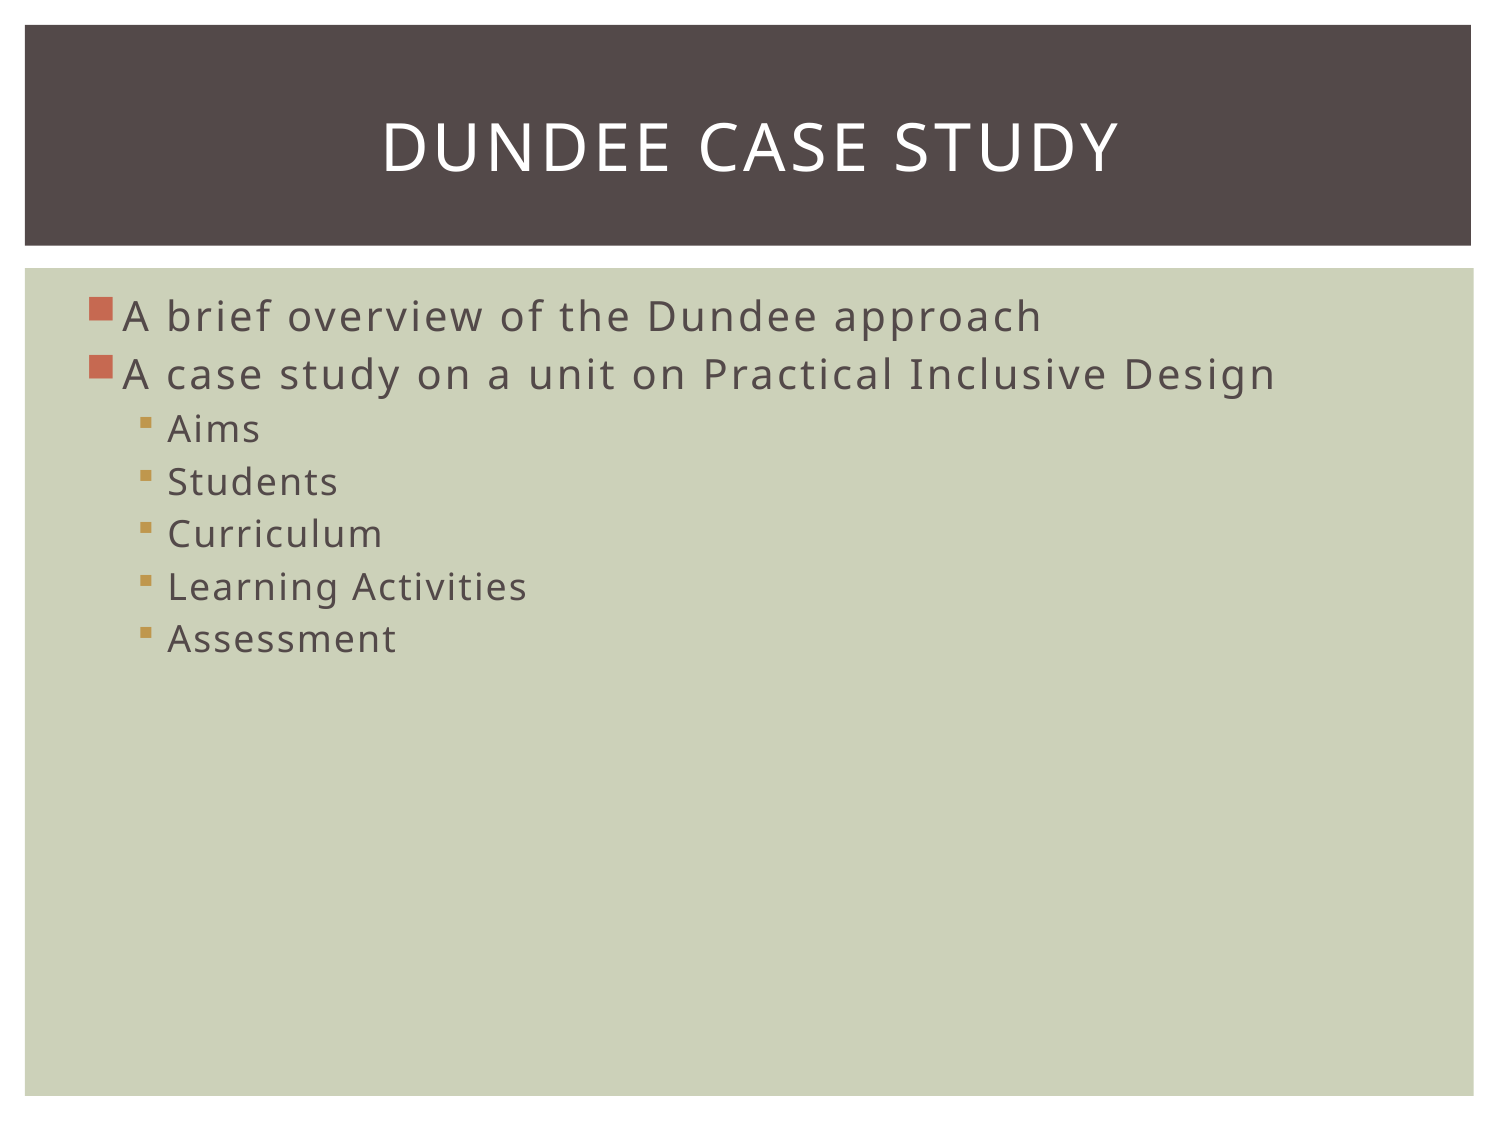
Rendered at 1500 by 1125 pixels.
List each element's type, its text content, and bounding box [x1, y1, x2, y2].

title Dundee Case Study [62, 58, 1438, 232]
list A brief overview of the Dundee approach A case study on a unit on Practical Inclusive Design Aims Students Curriculum Learning Activities Assessment [62, 281, 1442, 1005]
